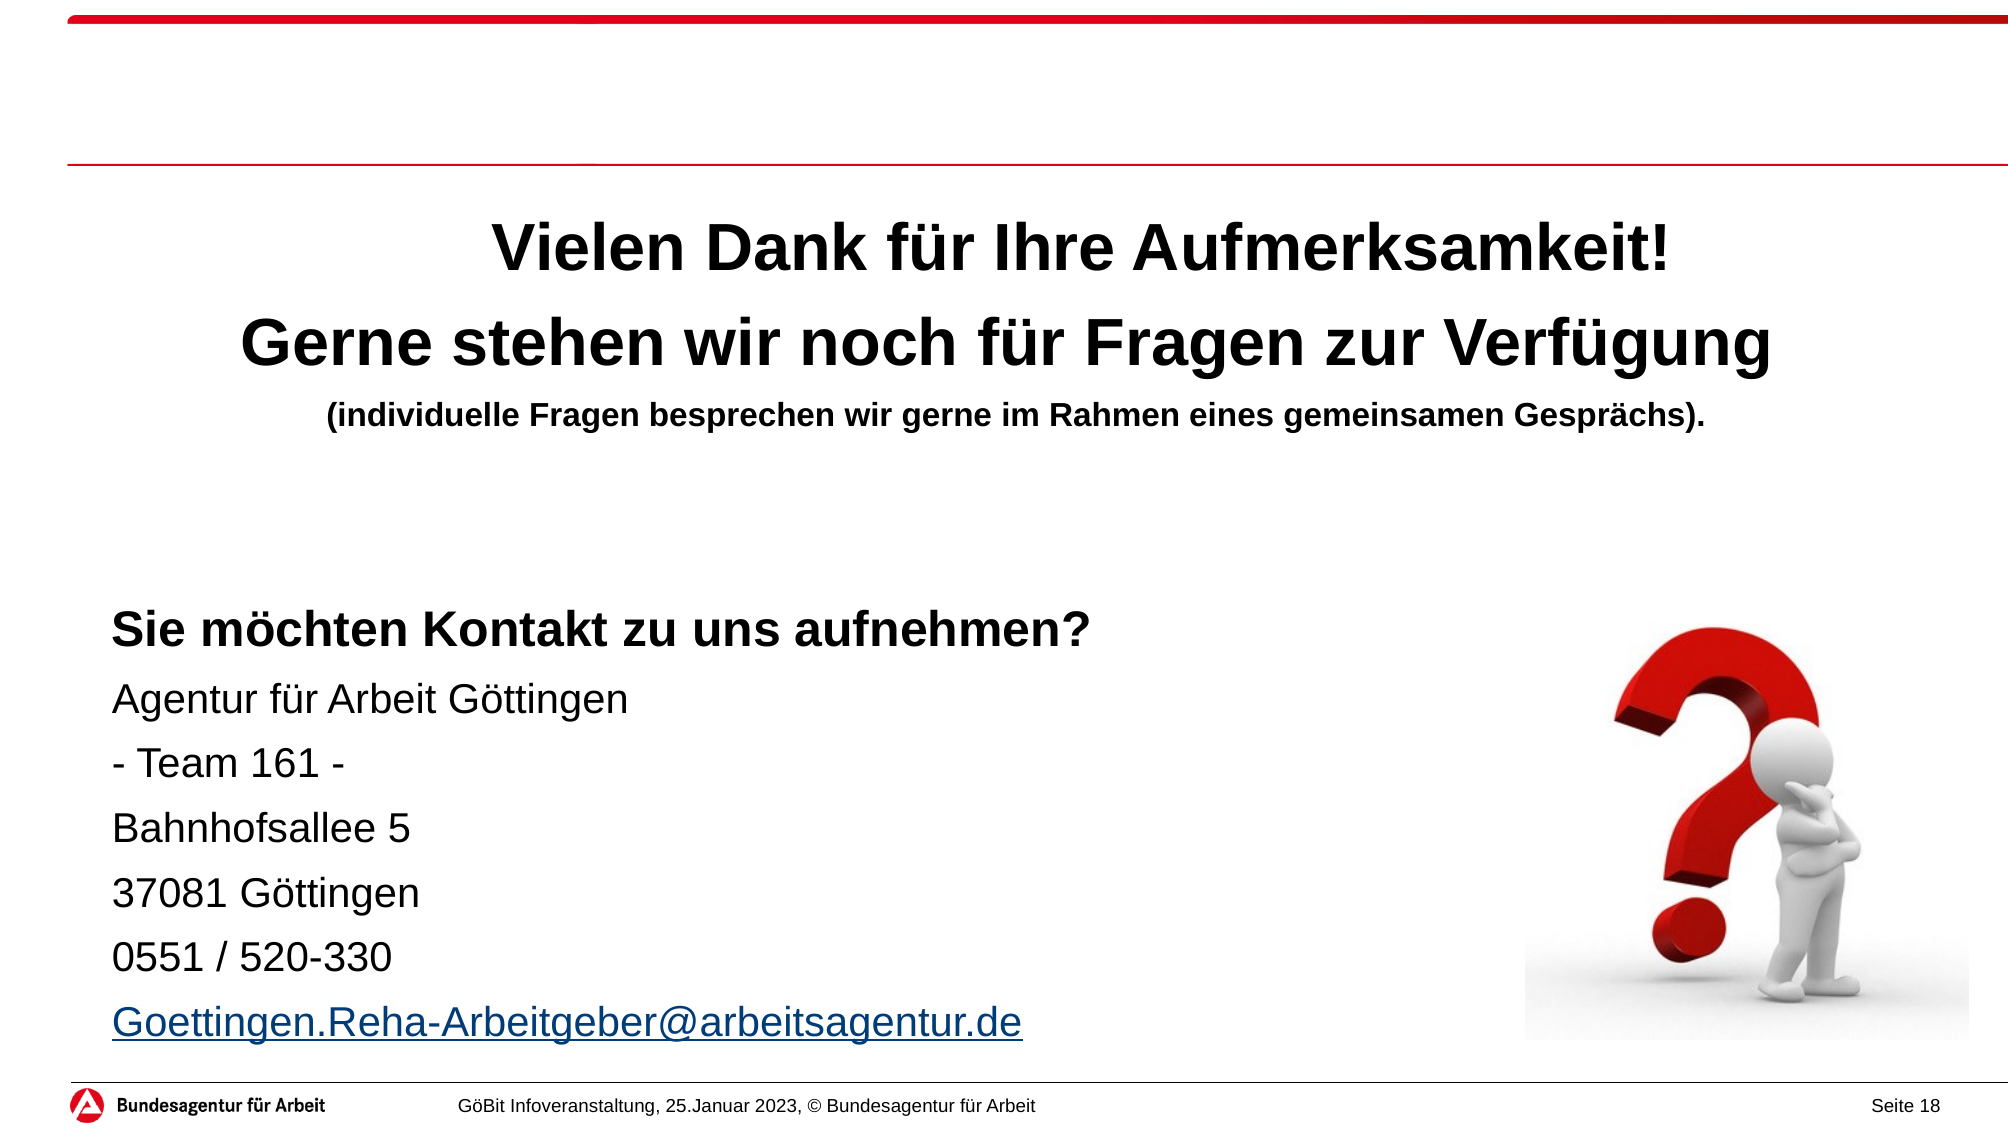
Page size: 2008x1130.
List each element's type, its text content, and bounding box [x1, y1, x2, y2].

slide_number Seite 18 [1813, 1082, 1956, 1128]
list Vielen Dank für Ihre Aufmerksamkeit! Gerne stehen wir noch für Fragen zur Verfügung (individuelle Fragen besprechen wir gerne im Rahmen eines gemeinsamen Gesprächs). Sie möchten Kontakt zu uns aufnehmen? Agentur für Arbeit Göttingen - Team 161 - Bahnhofsallee 5 37081 Göttingen 0551 / 520-330 Goettingen.Reha-Arbeitgeber@arbeitsagentur.de [96, 196, 1937, 1040]
picture [14, 15, 2008, 166]
picture [1525, 603, 1969, 1040]
picture [70, 1088, 325, 1123]
footer GöBit Infoveranstaltung, 25.Januar 2023, © Bundesagentur für Arbeit [442, 1082, 1802, 1128]
